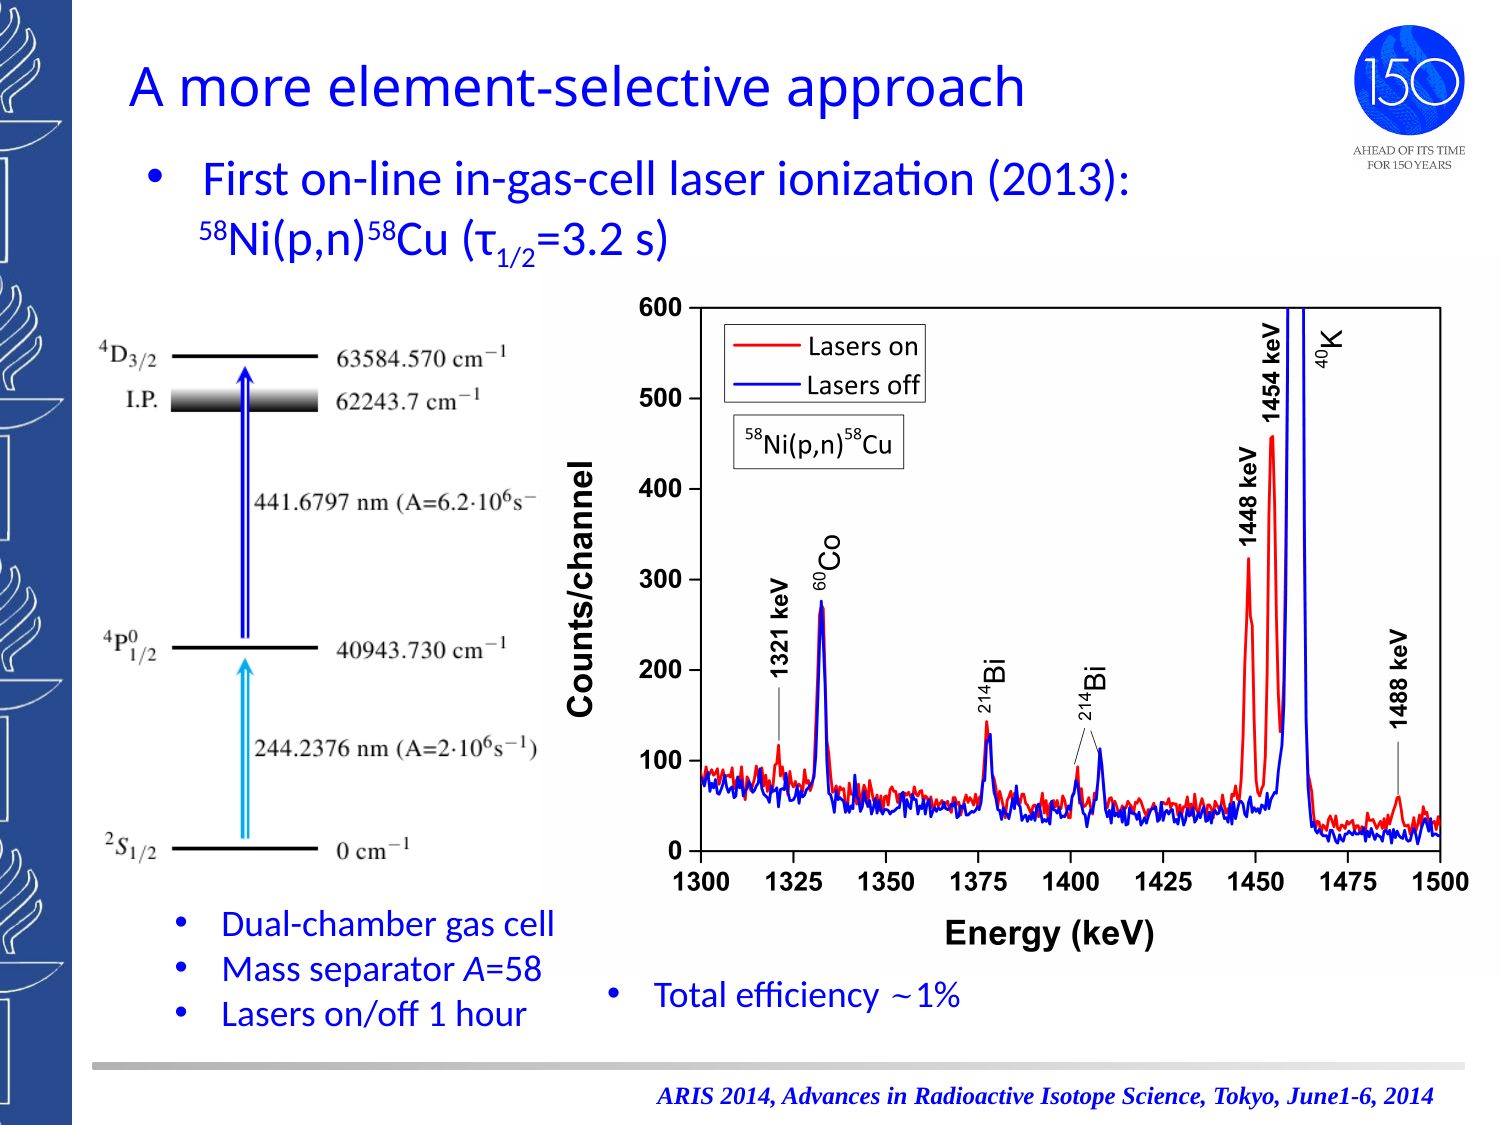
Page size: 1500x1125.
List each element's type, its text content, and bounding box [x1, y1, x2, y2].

text_box First on-line in-gas-cell laser ionization (2013): 58Ni(p,n)58Cu (τ1/2=3.2 s) [131, 138, 1241, 282]
text_box Total efficiency ~1% [592, 985, 976, 1023]
text_box A more element-selective approach [114, 44, 1082, 125]
picture [0, 0, 73, 1125]
picture [89, 255, 1500, 978]
text_box Dual-chamber gas cell Mass separator A=58 Lasers on/off 1 hour [159, 891, 571, 1042]
text_box [92, 1062, 1465, 1070]
text_box ARIS 2014, Advances in Radioactive Isotope Science, Tokyo, June1-6, 2014 [642, 1072, 1482, 1121]
picture [1352, 25, 1465, 169]
